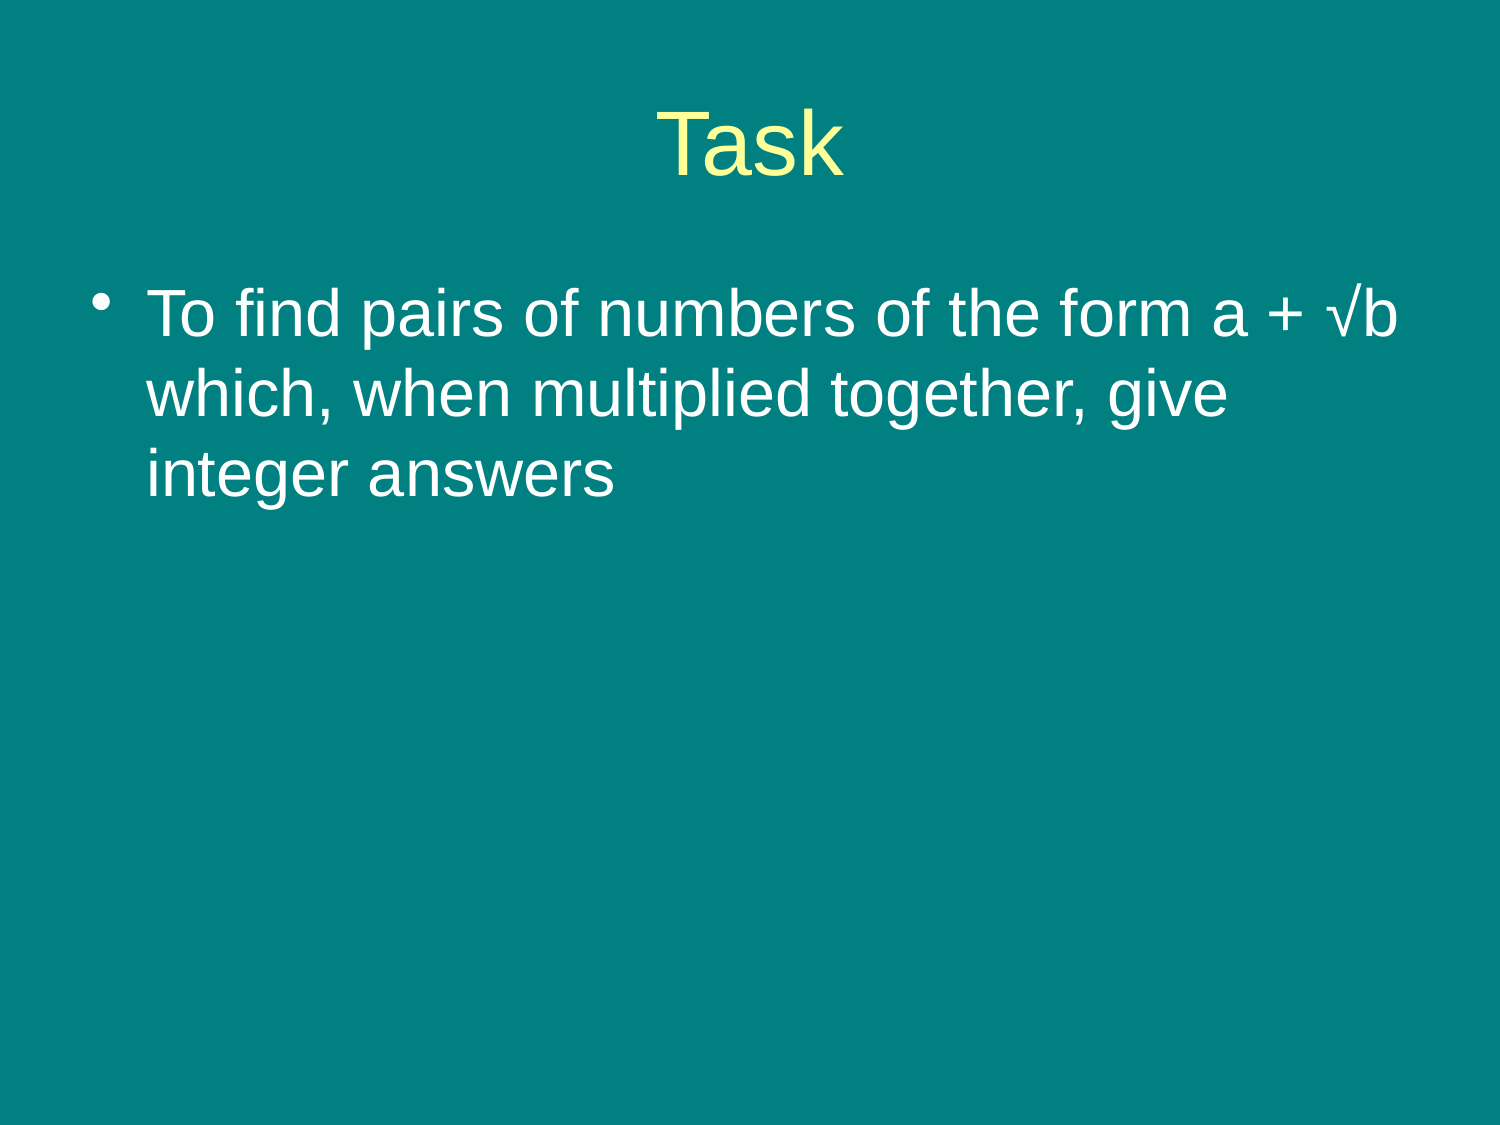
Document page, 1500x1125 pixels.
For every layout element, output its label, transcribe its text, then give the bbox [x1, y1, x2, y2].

title Task [74, 44, 1426, 233]
list To find pairs of numbers of the form a + √b which, when multiplied together, give integer answers [74, 262, 1426, 1006]
